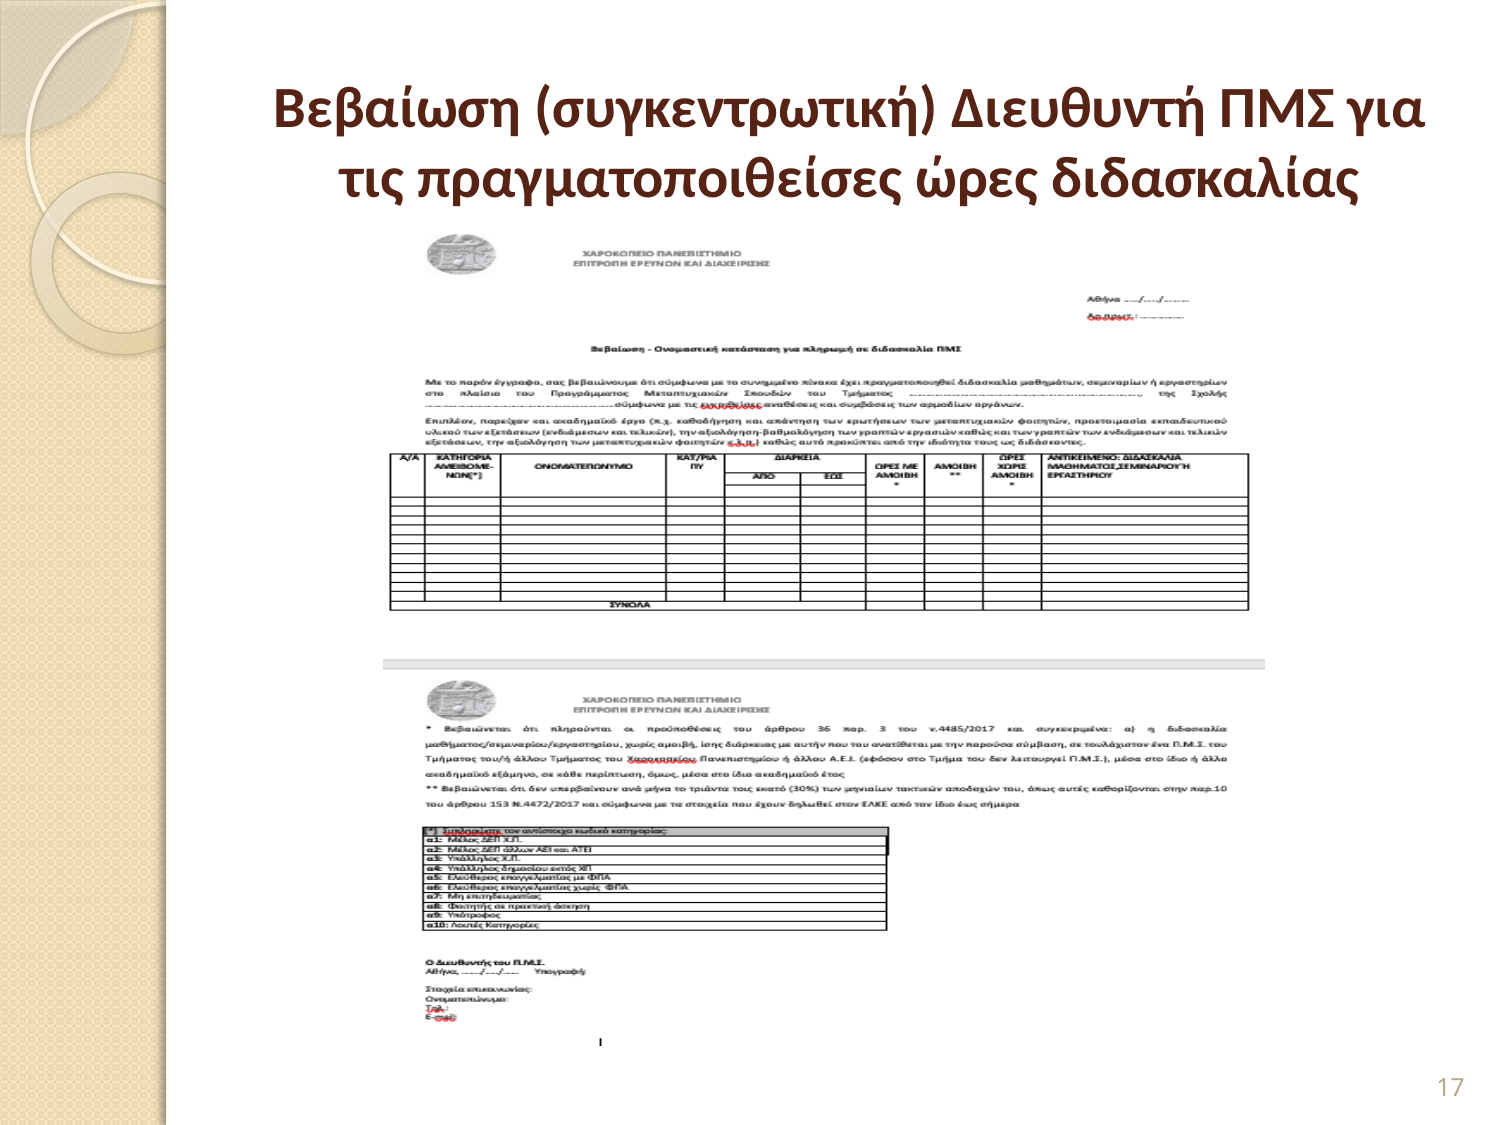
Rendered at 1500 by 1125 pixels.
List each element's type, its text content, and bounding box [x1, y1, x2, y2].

slide_number 17 [1413, 1034, 1488, 1113]
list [383, 232, 1265, 1046]
title Βεβαίωση (συγκεντρωτική) Διευθυντή ΠΜΣ για τις πραγματοποιθείσες ώρες διδασκαλίας [235, 45, 1466, 233]
